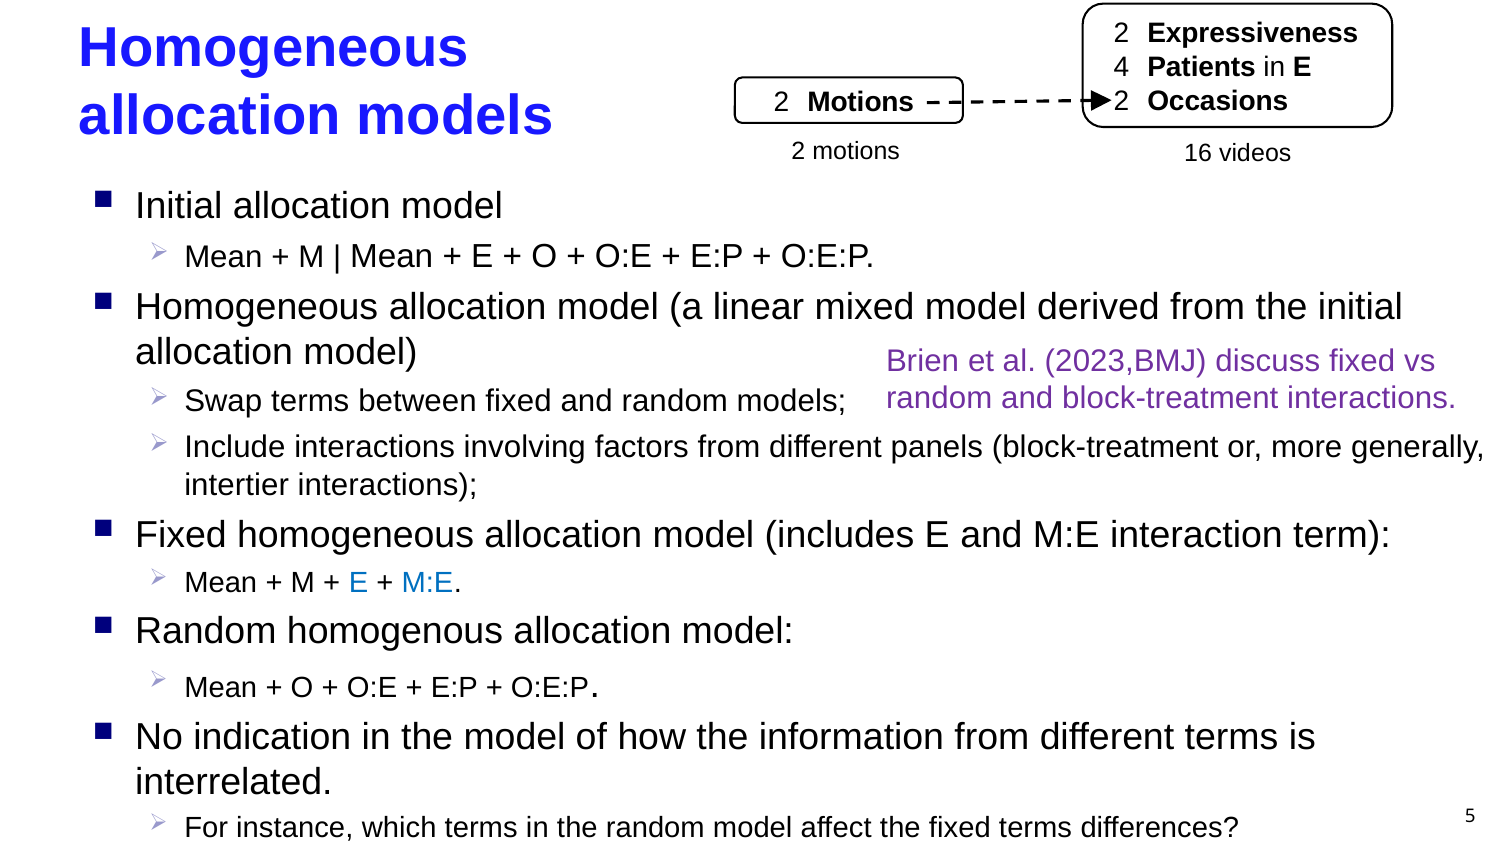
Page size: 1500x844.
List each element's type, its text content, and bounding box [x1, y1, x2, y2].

text_box Brien et al. (2023,BMJ) discuss fixed vs random and block-treatment interactions. [871, 332, 1500, 422]
text_box Initial allocation model Mean + M | Mean + E + O + O:E + E:P + O:E:P. Homogeneous allocation model (a linear mixed model derived from the initial allocation model) Swap terms between fixed and random models; Include interactions involving factors from different panels (block-treatment or, more generally, intertier interactions); Fixed homogeneous allocation model (includes E and M:E interaction term): Mean + M + E + M:E. Random homogenous allocation model: Mean + O + O:E + E:P + O:E:P. No indication in the model of how the information from different terms is interrelated. For instance, which terms in the random model affect the fixed terms differences? [81, 175, 1500, 844]
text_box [728, 3, 1393, 176]
title Homogeneous allocation models [67, 14, 714, 141]
